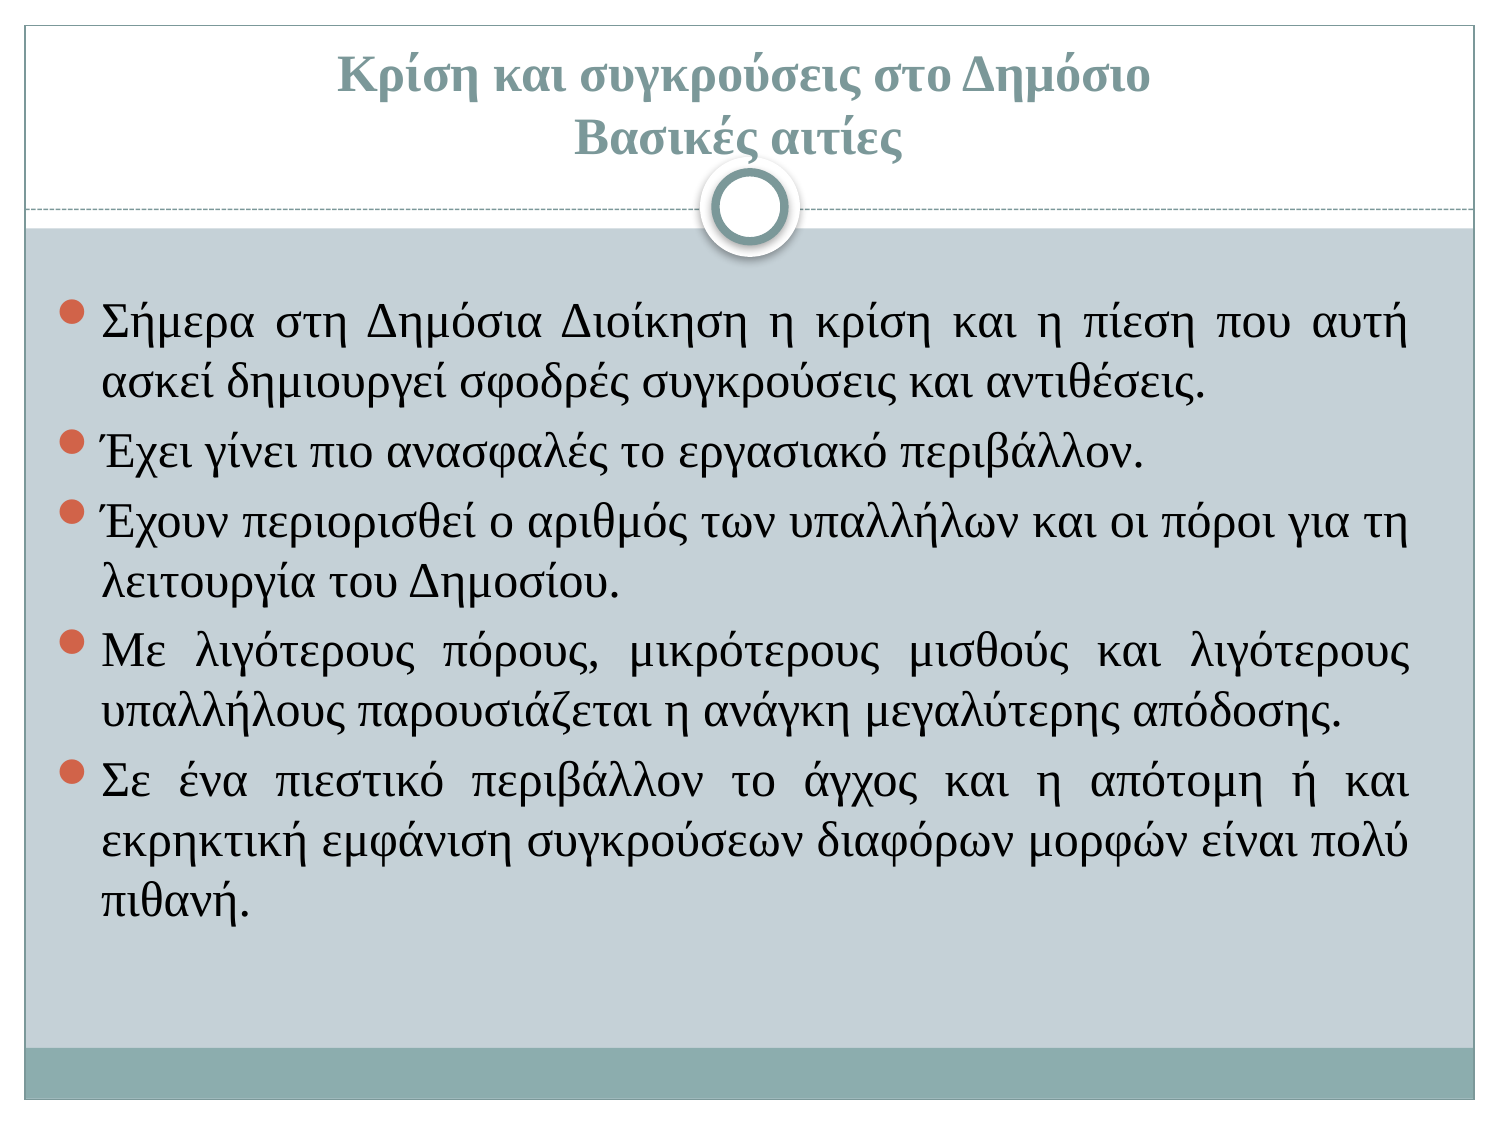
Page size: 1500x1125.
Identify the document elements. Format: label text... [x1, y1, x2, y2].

list Σήμερα στη Δημόσια Διοίκηση η κρίση και η πίεση που αυτή ασκεί δημιουργεί σφοδρές συγκρούσεις και αντιθέσεις. Έχει γίνει πιο ανασφαλές το εργασιακό περιβάλλον. Έχουν περιορισθεί ο αριθμός των υπαλλήλων και οι πόροι για τη λειτουργία του Δημοσίου. Με λιγότερους πόρους, μικρότερους μισθούς και λιγότερους υπαλλήλους παρουσιάζεται η ανάγκη μεγαλύτερης απόδοσης. Σε ένα πιεστικό περιβάλλον το άγχος και η απότομη ή και εκρηκτική εμφάνιση συγκρούσεων διαφόρων μορφών είναι πολύ πιθανή. [41, 279, 1425, 1012]
title Κρίση και συγκρούσεις στο Δημόσιο Βασικές αιτίες [64, 30, 1425, 173]
